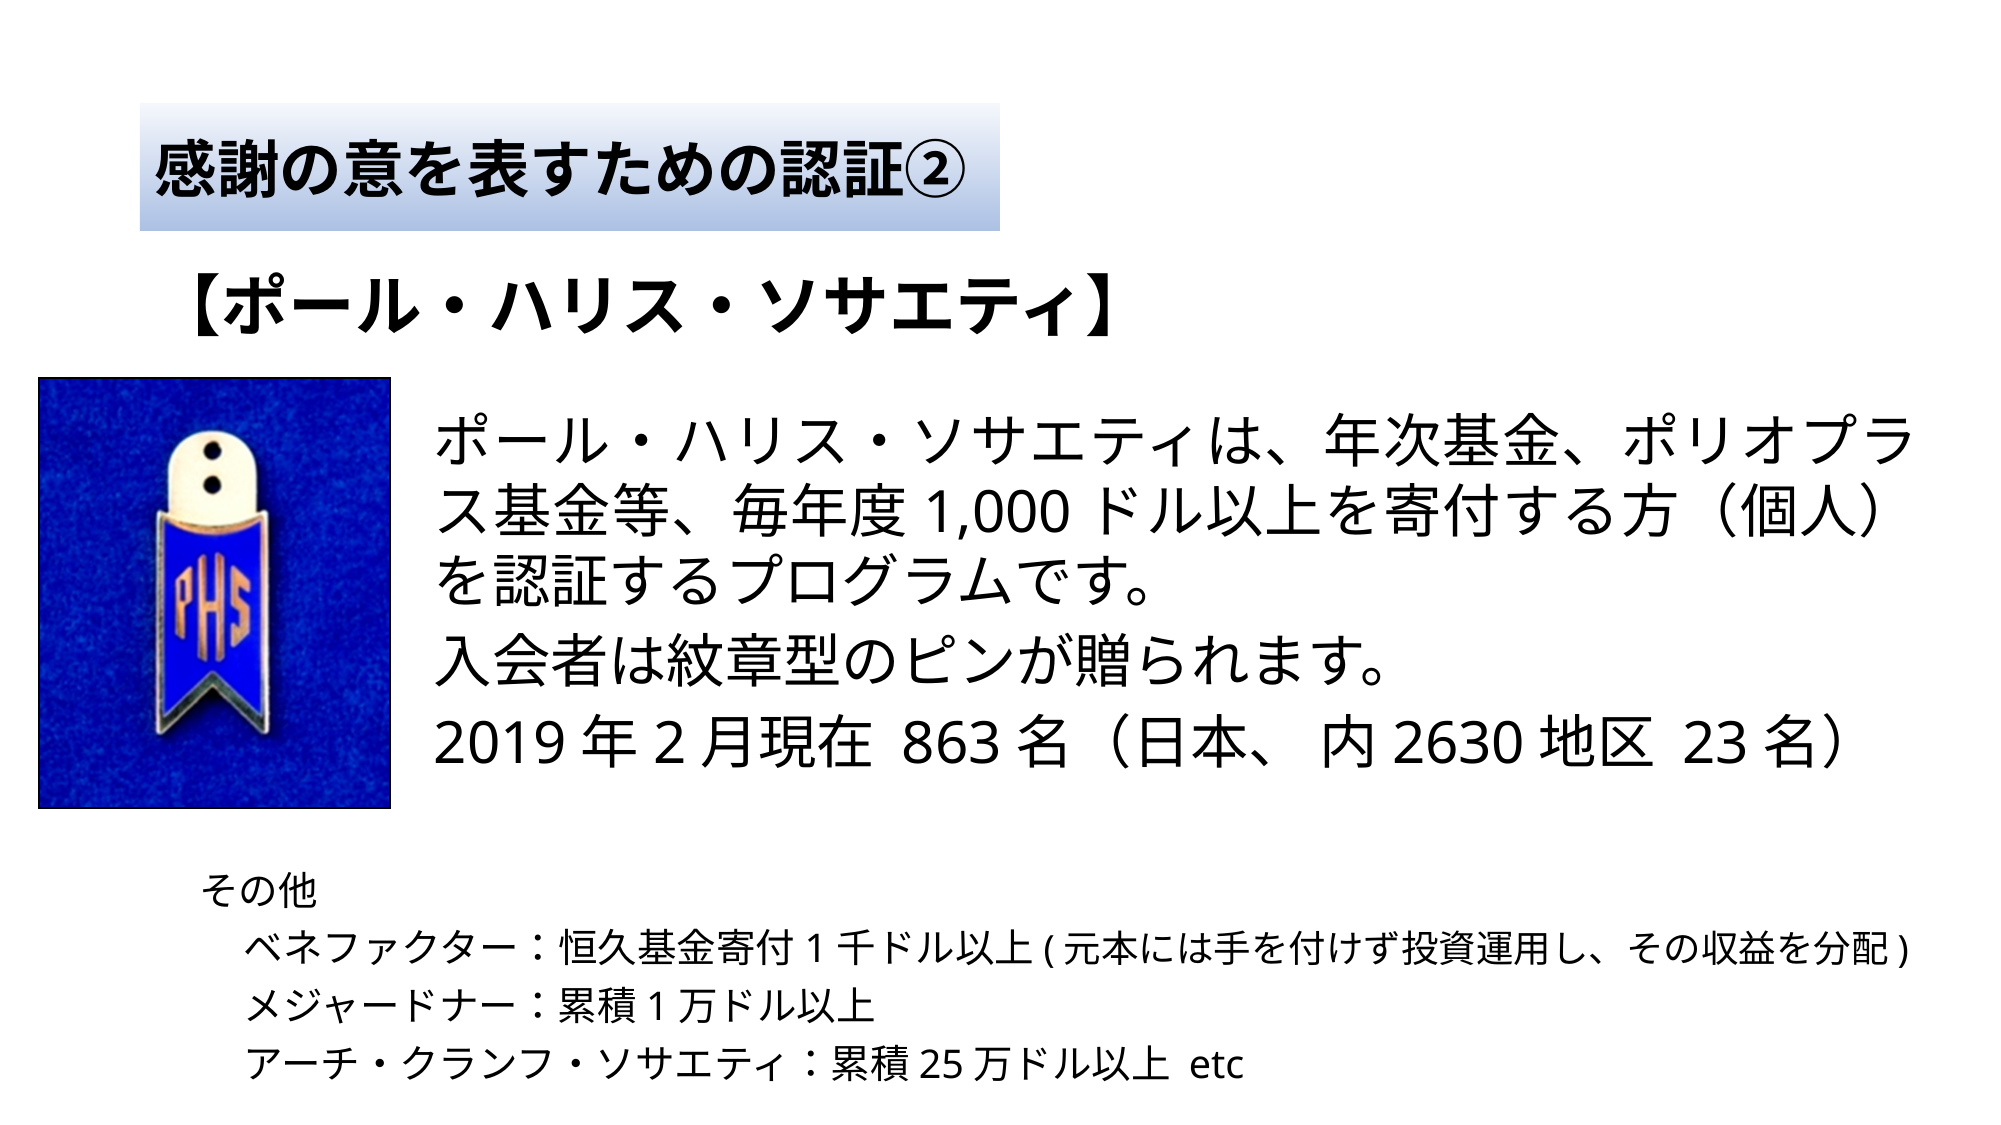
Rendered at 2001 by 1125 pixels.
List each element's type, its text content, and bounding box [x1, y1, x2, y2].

picture [38, 377, 391, 809]
title 感謝の意を表すための認証② [139, 103, 1000, 231]
list 【ポール・ハリス・ソサエティ】 ポール・ハリス・ソサエティは、年次基金、ポリオプラス基金等、毎年度1,000ドル以上を寄付する方（個人）を認証するプログラムです。 入会者は紋章型のピンが贈られます。 2019年2月現在 863名（日本、 内2630地区 23名） その他 ベネファクター：恒久基金寄付1千ドル以上(元本には手を付けず投資運用し、その収益を分配) メジャードナー：累積1万ドル以上 アーチ・クランフ・ソサエティ：累積25万ドル以上 etc [139, 245, 1932, 1105]
